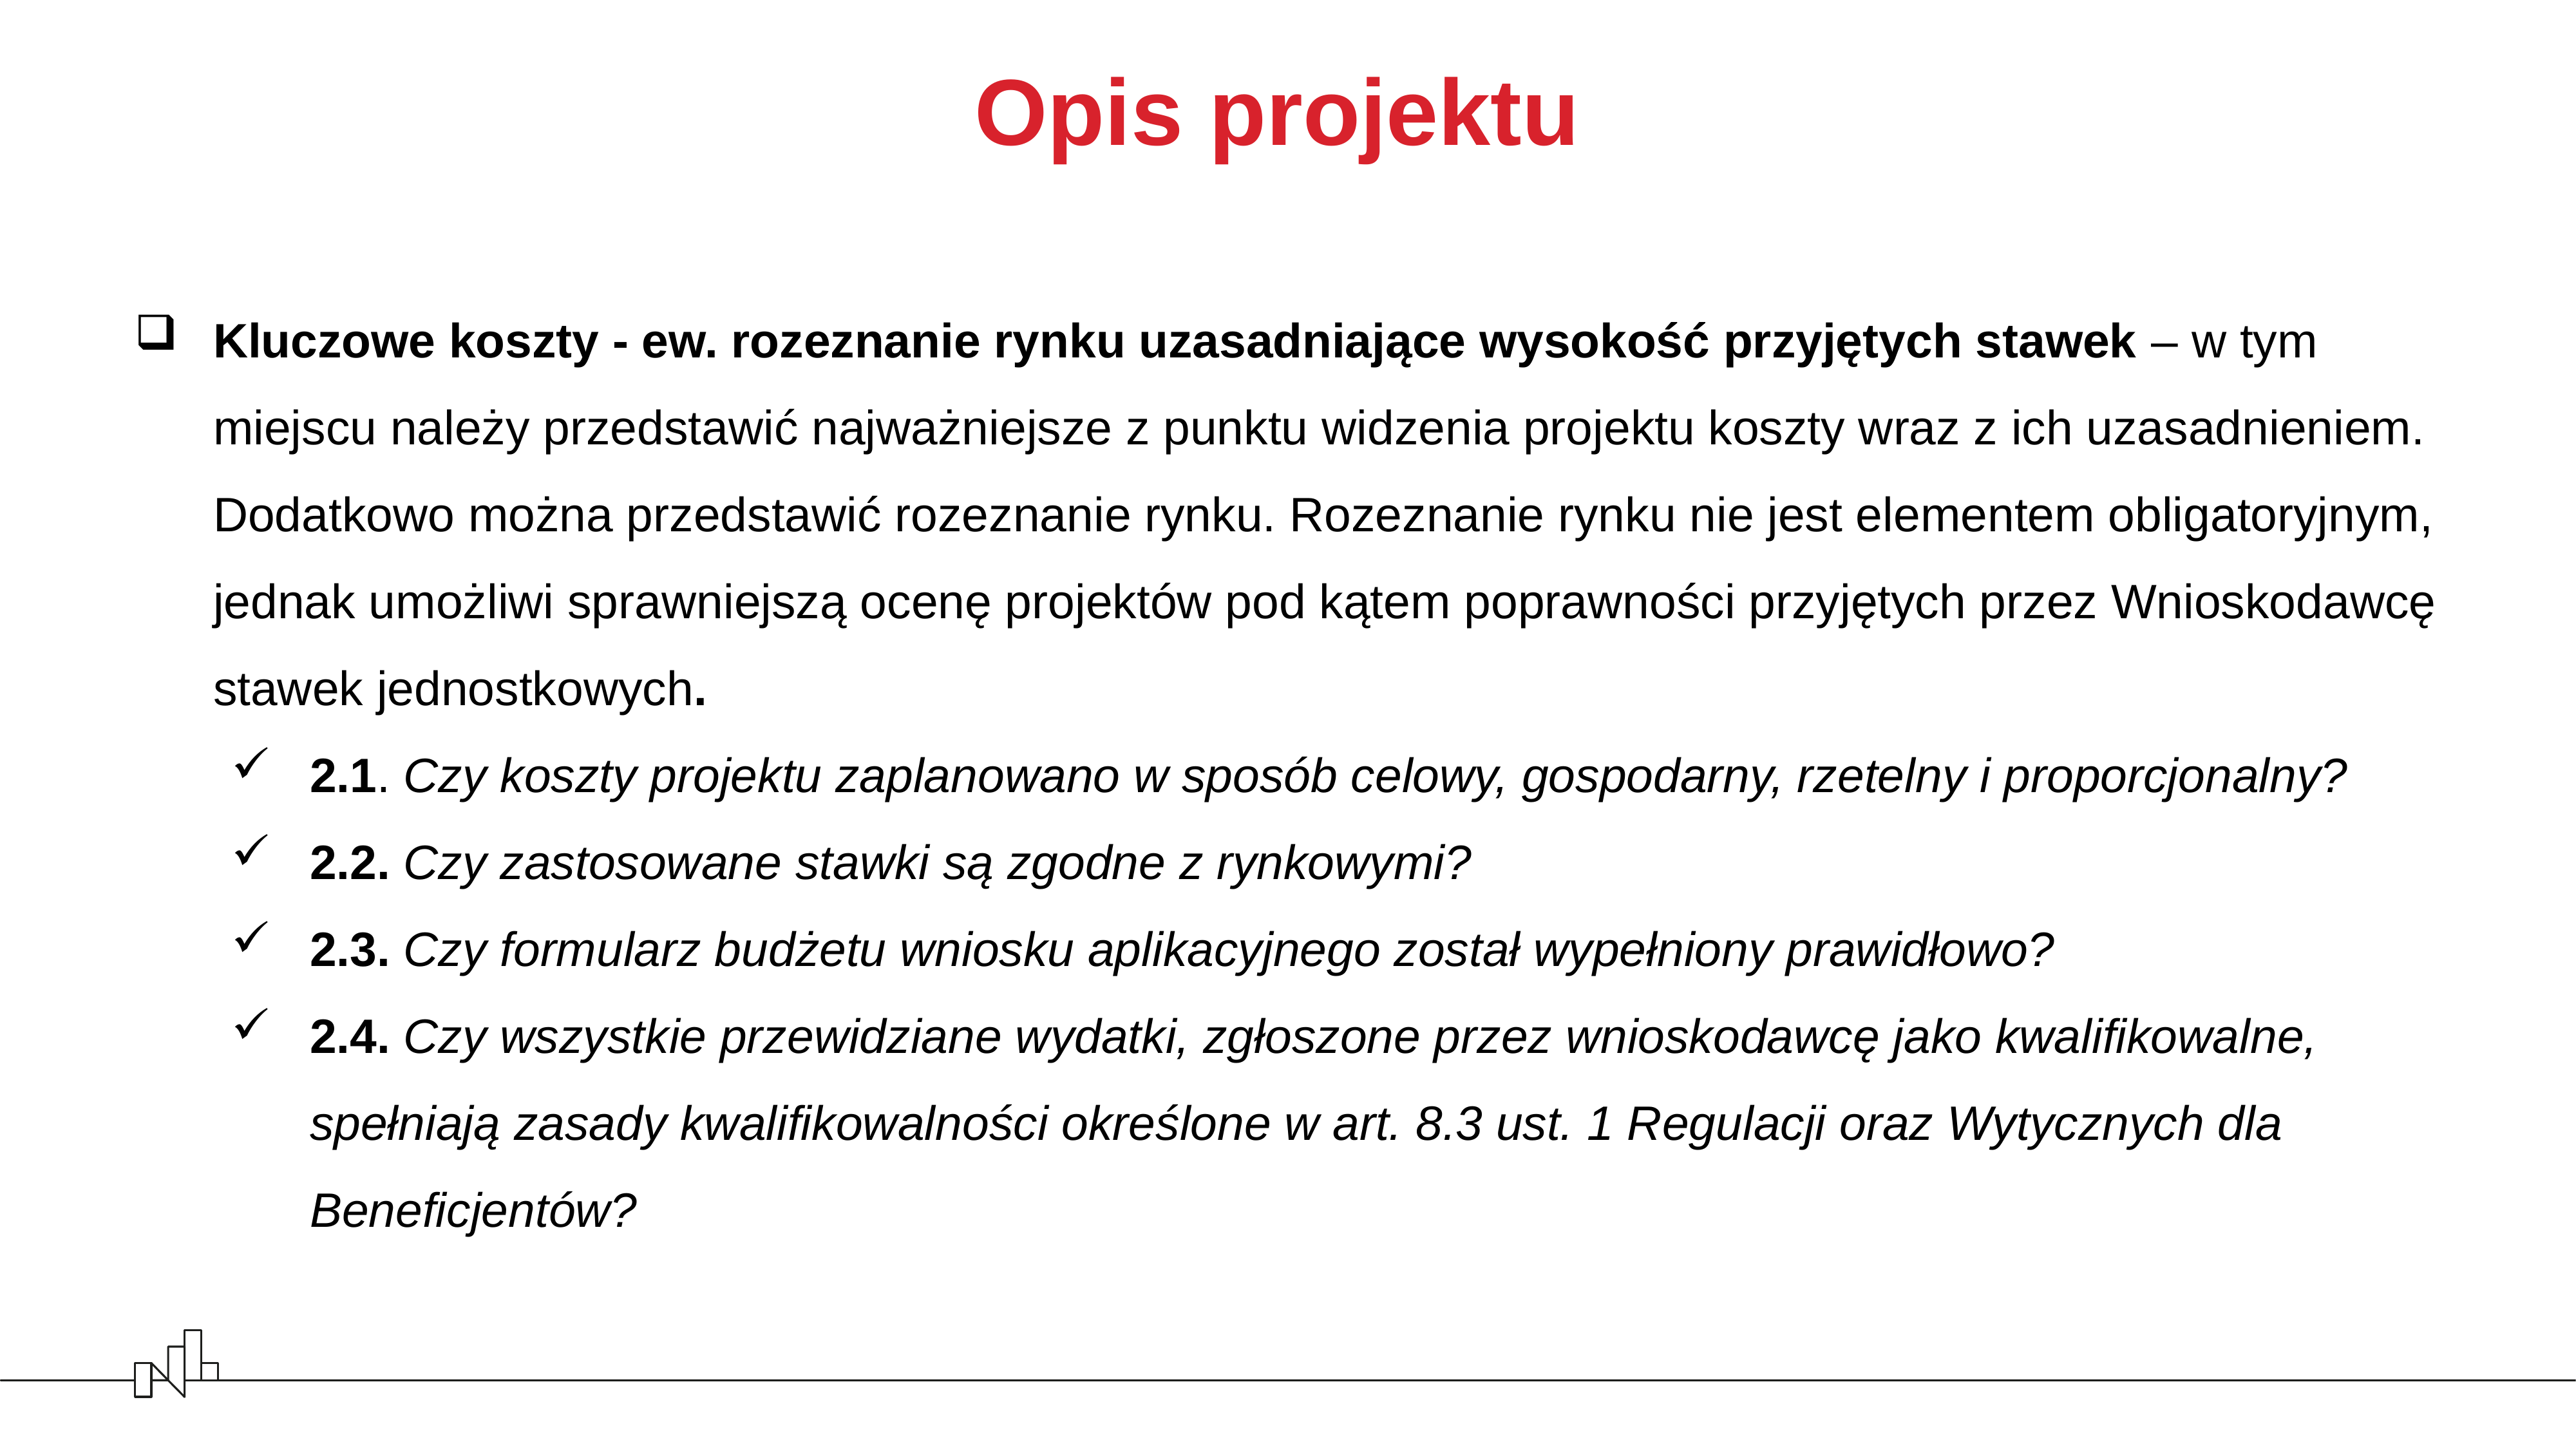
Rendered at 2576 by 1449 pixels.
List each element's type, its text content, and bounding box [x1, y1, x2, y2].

text_box Kluczowe koszty - ew. rozeznanie rynku uzasadniające wysokość przyjętych stawek – w tym miejscu należy przedstawić najważniejsze z punktu widzenia projektu koszty wraz z ich uzasadnieniem. Dodatkowo można przedstawić rozeznanie rynku. Rozeznanie rynku nie jest elementem obligatoryjnym, jednak umożliwi sprawniejszą ocenę projektów pod kątem poprawności przyjętych przez Wnioskodawcę stawek jednostkowych. 2.1. Czy koszty projektu zaplanowano w sposób celowy, gospodarny, rzetelny i proporcjonalny? 2.2. Czy zastosowane stawki są zgodne z rynkowymi? 2.3. Czy formularz budżetu wniosku aplikacyjnego został wypełniony prawidłowo? 2.4. Czy wszystkie przewidziane wydatki, zgłoszone przez wnioskodawcę jako kwalifikowalne, spełniają zasady kwalifikowalności określone w art. 8.3 ust. 1 Regulacji oraz Wytycznych dla Beneficjentów? [125, 276, 2458, 1242]
text_box Opis projektu [965, 46, 1611, 169]
